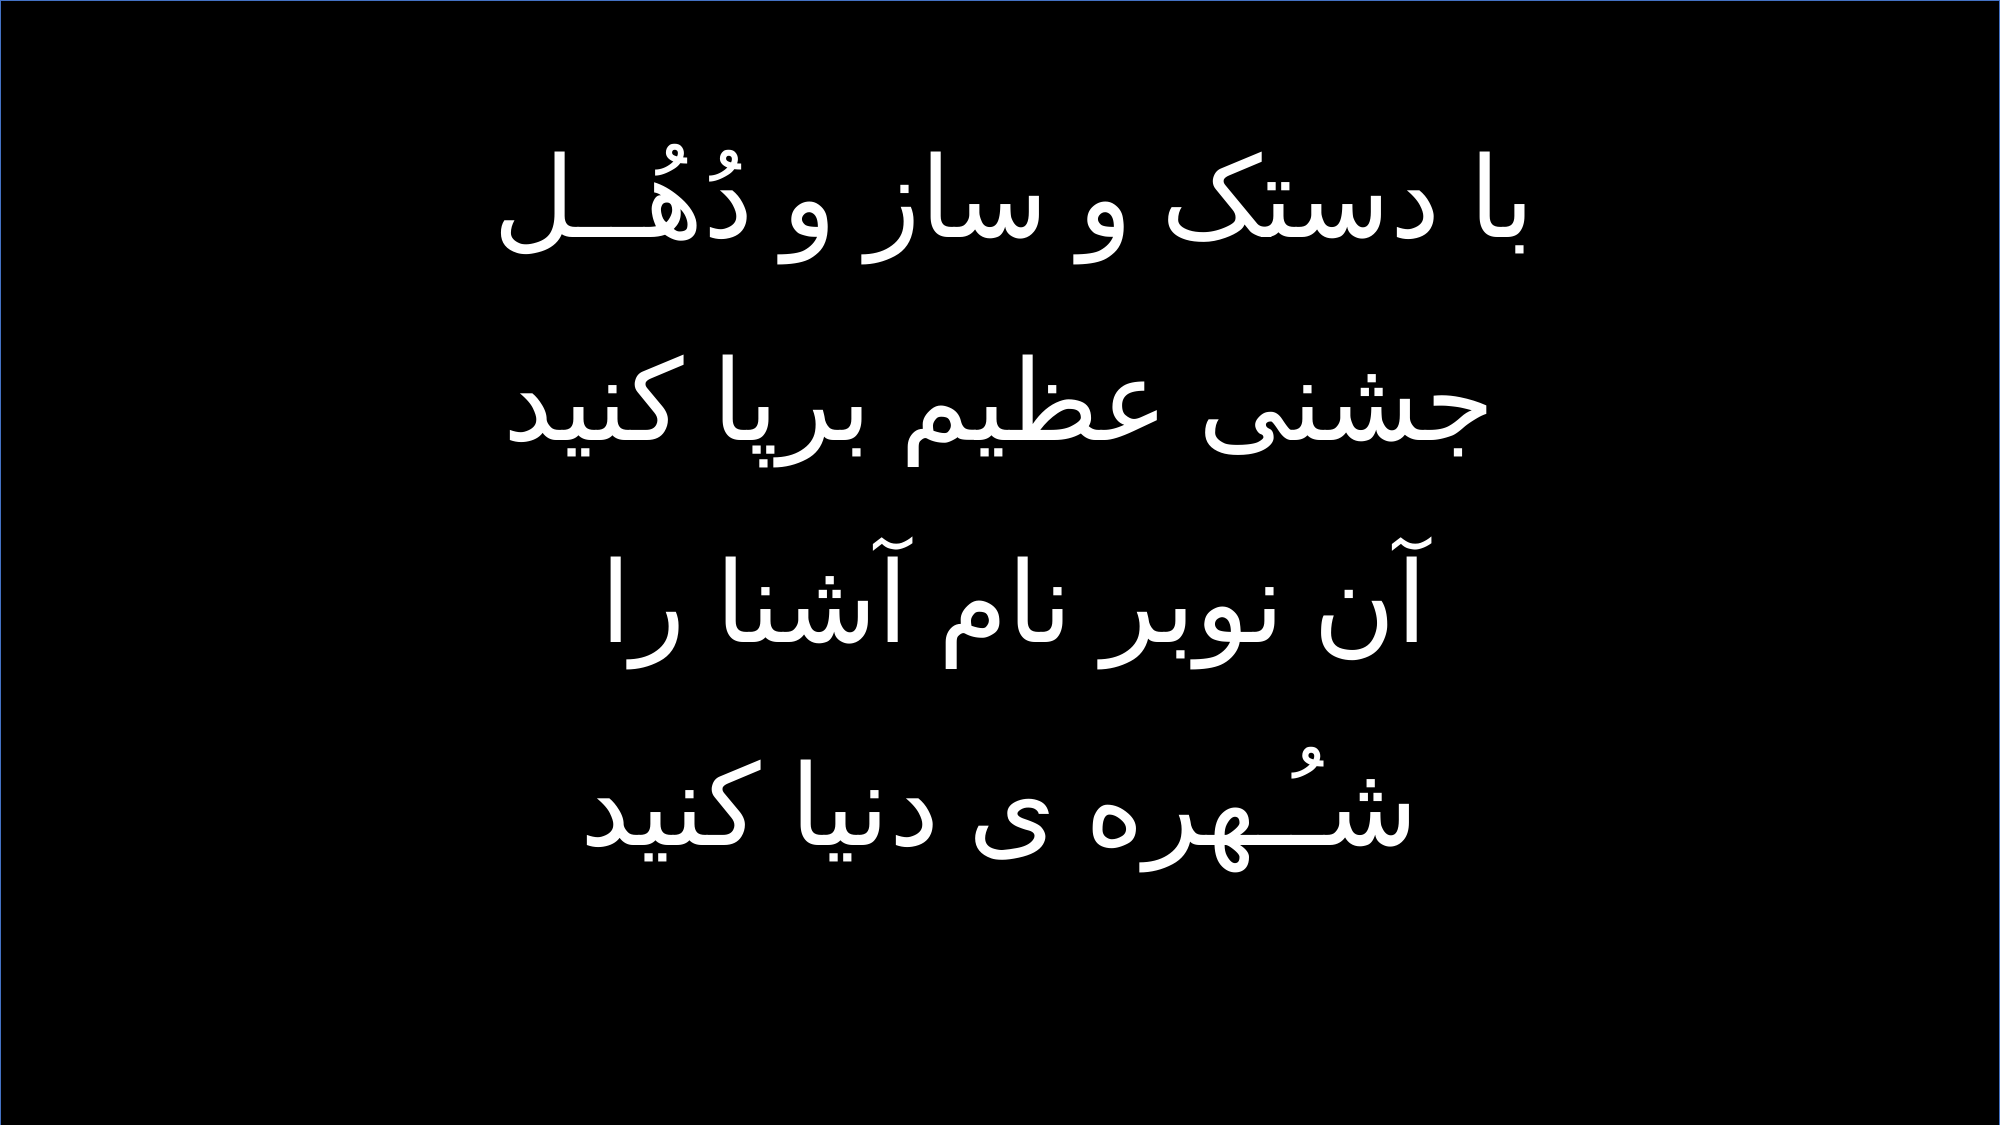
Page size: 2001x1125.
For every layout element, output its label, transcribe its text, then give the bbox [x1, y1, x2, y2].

text_box با دستک و ساز و دُهُــل جشنی عظیم برپا کنید آن نوبر نام آشنا را شـُـهره ی دنیا کنید [0, 0, 2000, 1125]
